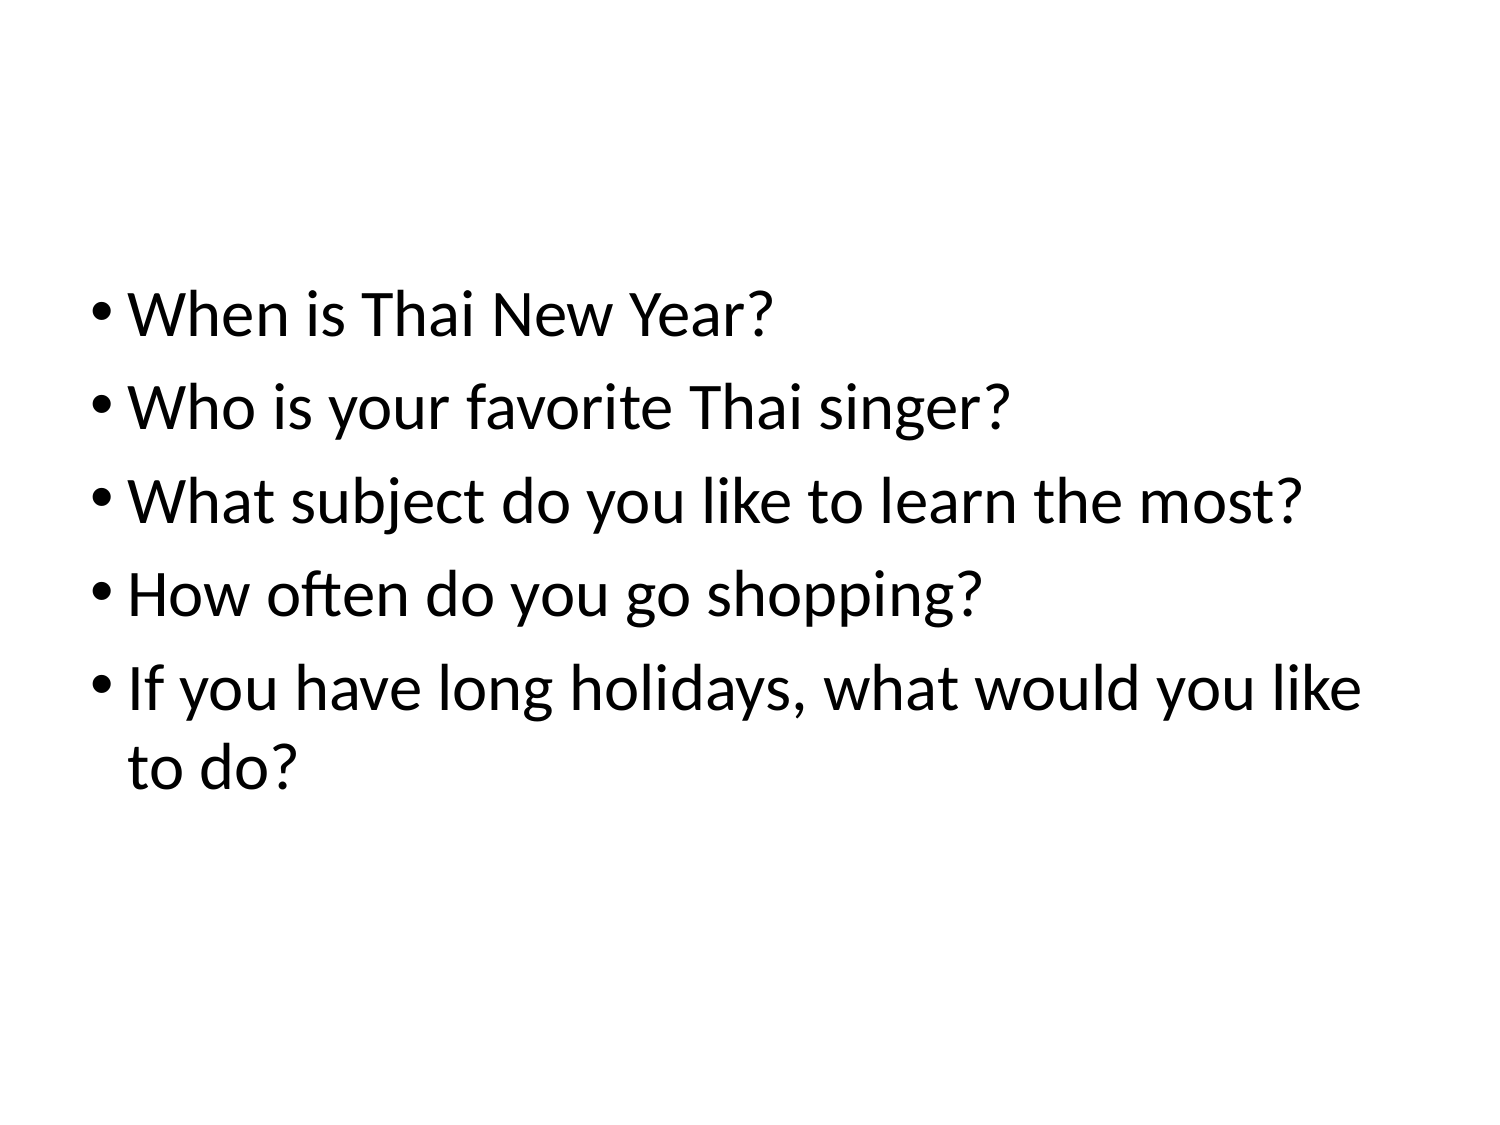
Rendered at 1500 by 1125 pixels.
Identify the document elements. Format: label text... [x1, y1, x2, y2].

list When is Thai New Year? Who is your favorite Thai singer? What subject do you like to learn the most? How often do you go shopping? If you have long holidays, what would you like to do? [75, 262, 1425, 1005]
